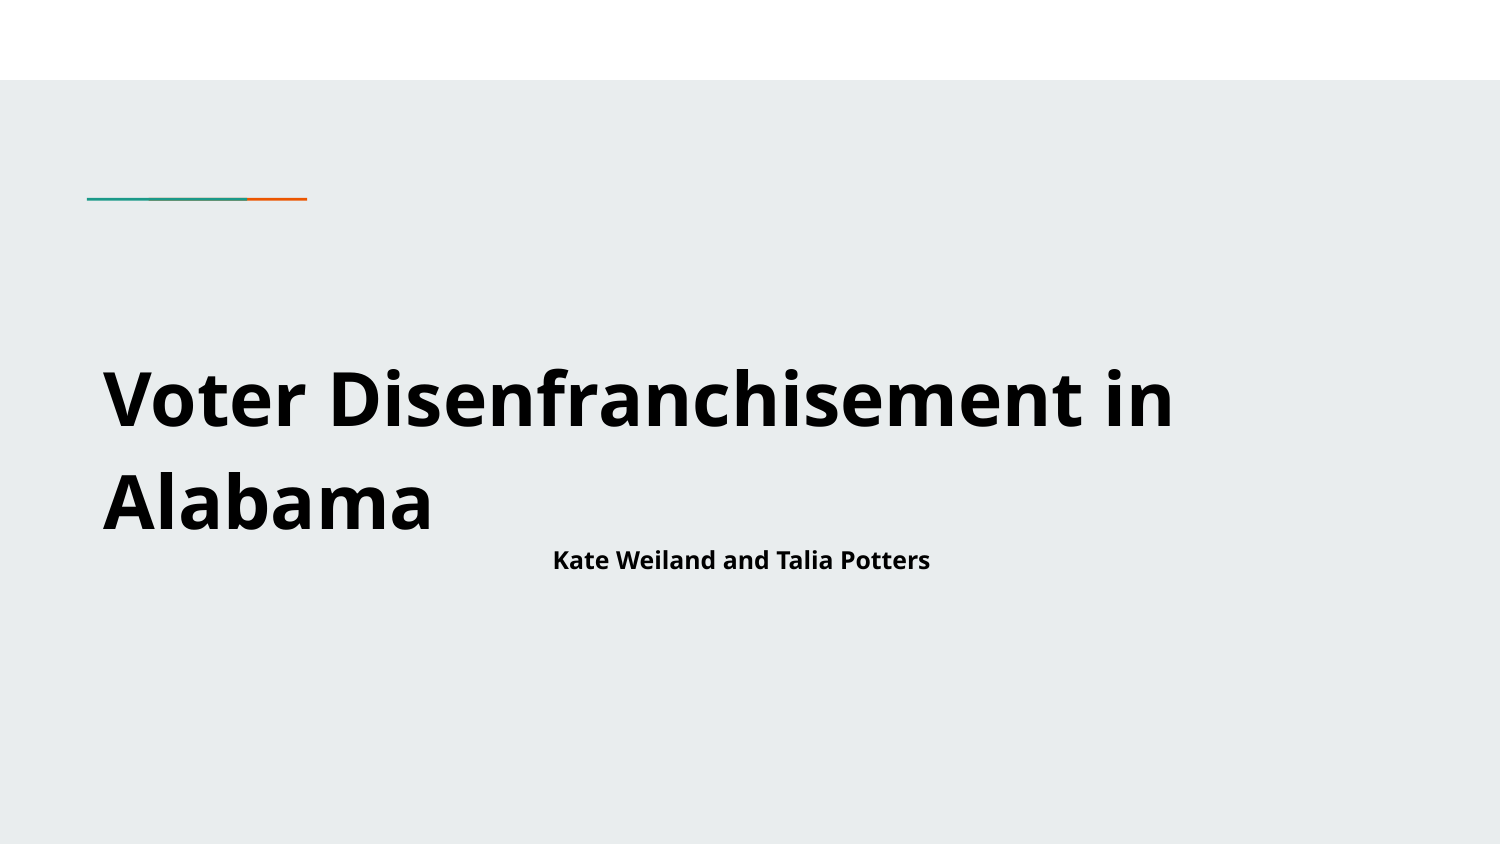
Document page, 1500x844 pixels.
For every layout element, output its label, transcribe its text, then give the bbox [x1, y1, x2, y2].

title Voter Disenfranchisement in Alabama [88, 331, 1412, 669]
subtitle Kate Weiland and Talia Potters [537, 528, 963, 617]
